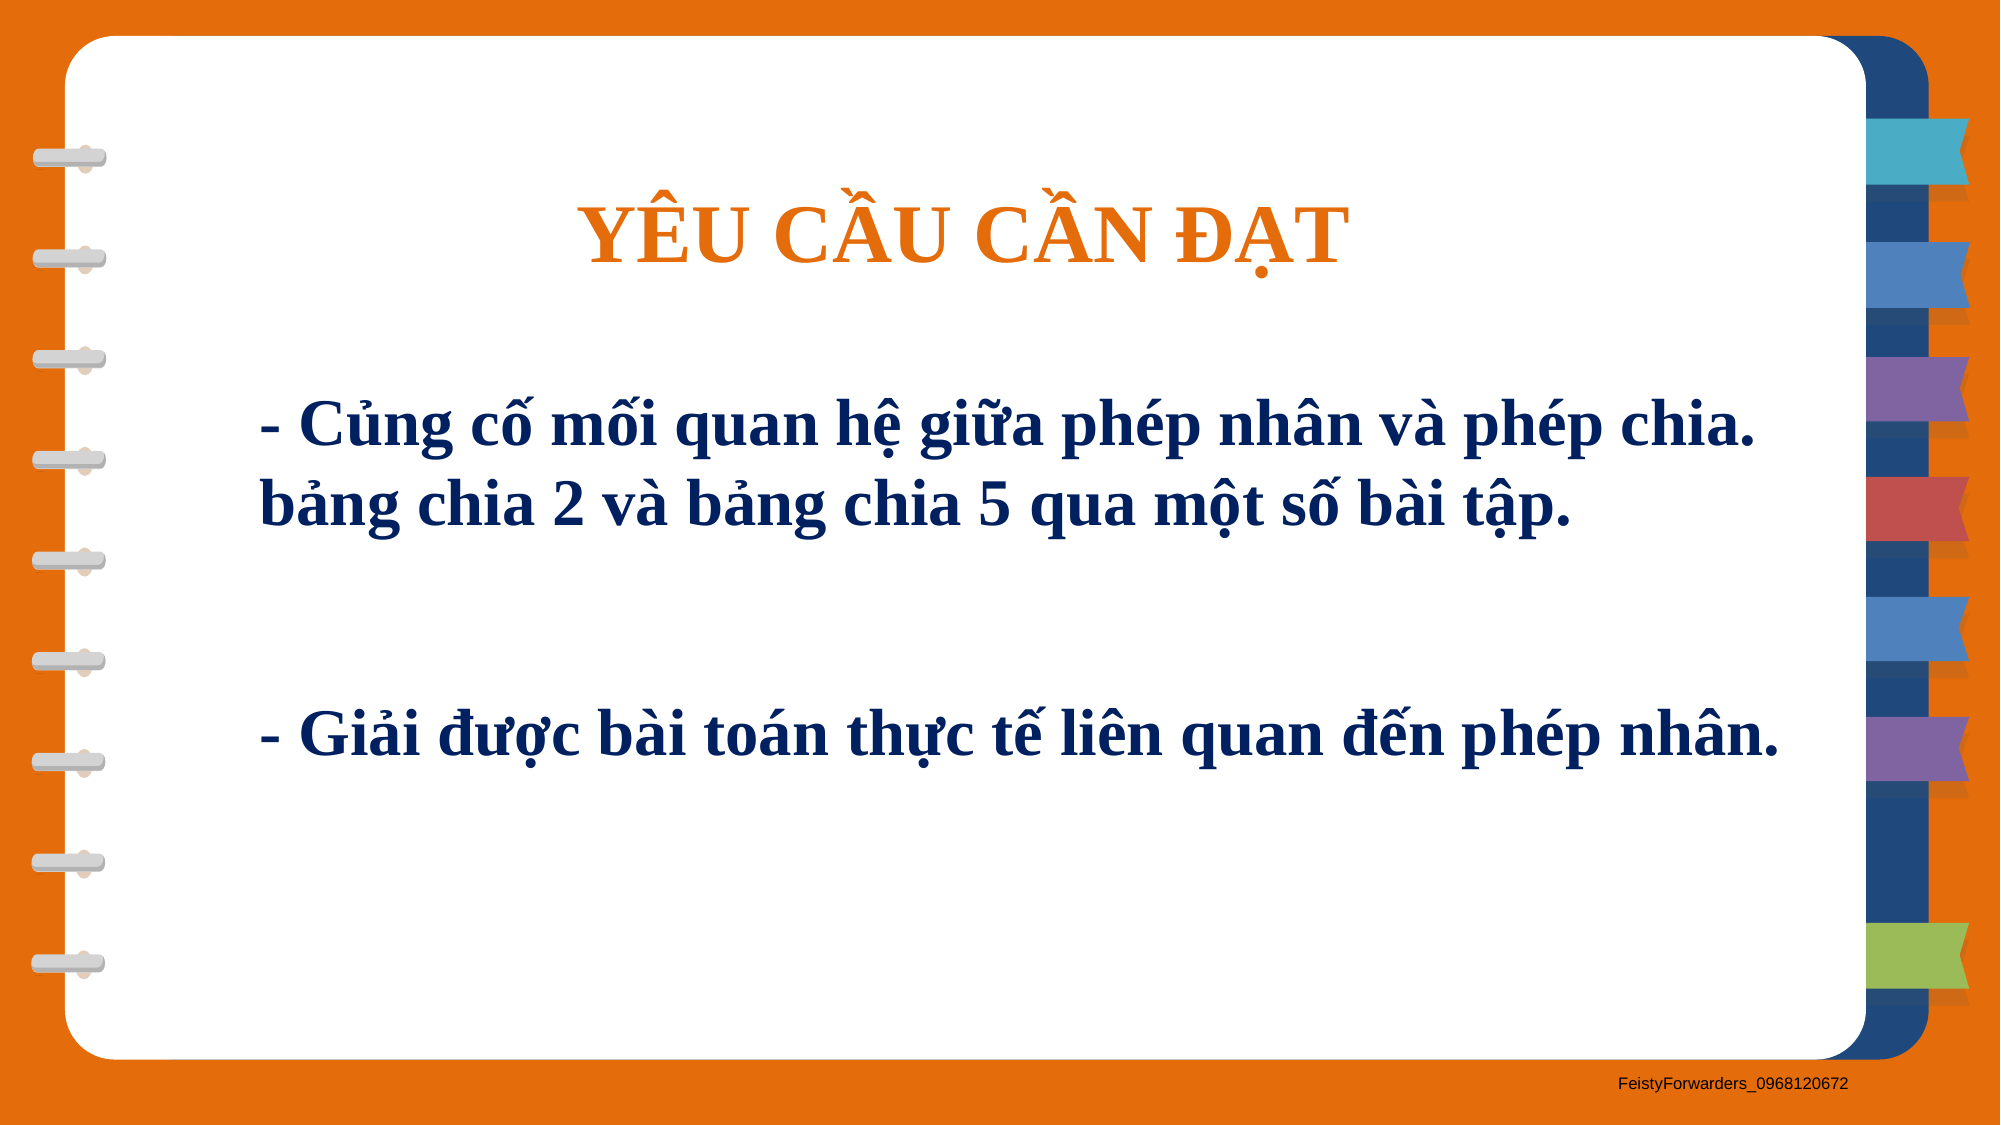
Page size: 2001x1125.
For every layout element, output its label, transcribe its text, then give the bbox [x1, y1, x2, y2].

text_box - Củng cố mối quan hệ giữa phép nhân và phép chia. bảng chia 2 và bảng chia 5 qua một số bài tập. [244, 371, 1806, 546]
text_box - Giải được bài toán thực tế liên quan đến phép nhân. [244, 681, 1806, 777]
text_box YÊU CẦU CẦN ĐẠT [398, 172, 1529, 287]
